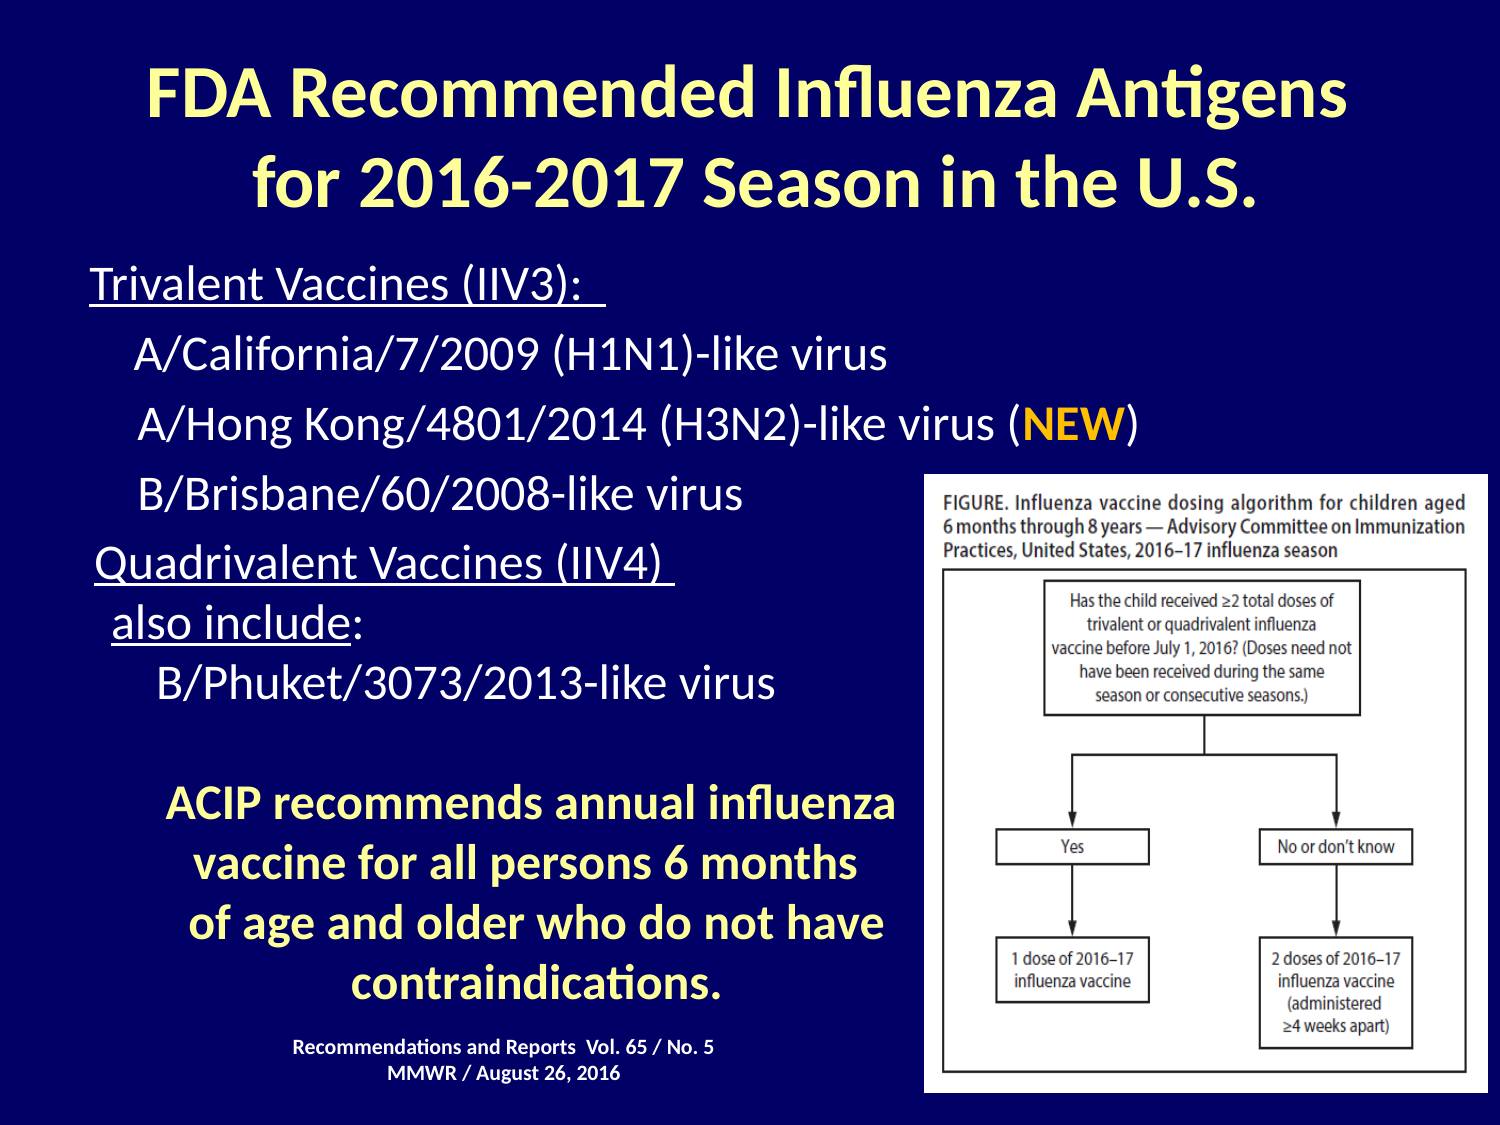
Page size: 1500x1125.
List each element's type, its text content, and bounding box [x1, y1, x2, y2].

text_box Trivalent Vaccines (IIV3): A/California/7/2009 (H1N1)-like virus A/Hong Kong/4801/2014 (H3N2)-like virus (NEW) B/Brisbane/60/2008-like virus [62, 242, 1300, 522]
picture [924, 474, 1488, 1094]
text_box Recommendations and Reports Vol. 65 / No. 5 MMWR / August 26, 2016 [253, 1024, 760, 1093]
text_box Quadrivalent Vaccines (IIV4) also include: B/Phuket/3073/2013-like virus ACIP recommends annual influenza vaccine for all persons 6 months of age and older who do not have contraindications. [62, 522, 919, 1018]
text_box FDA Recommended Influenza Antigens for 2016-2017 Season in the U.S. [49, 35, 1463, 231]
